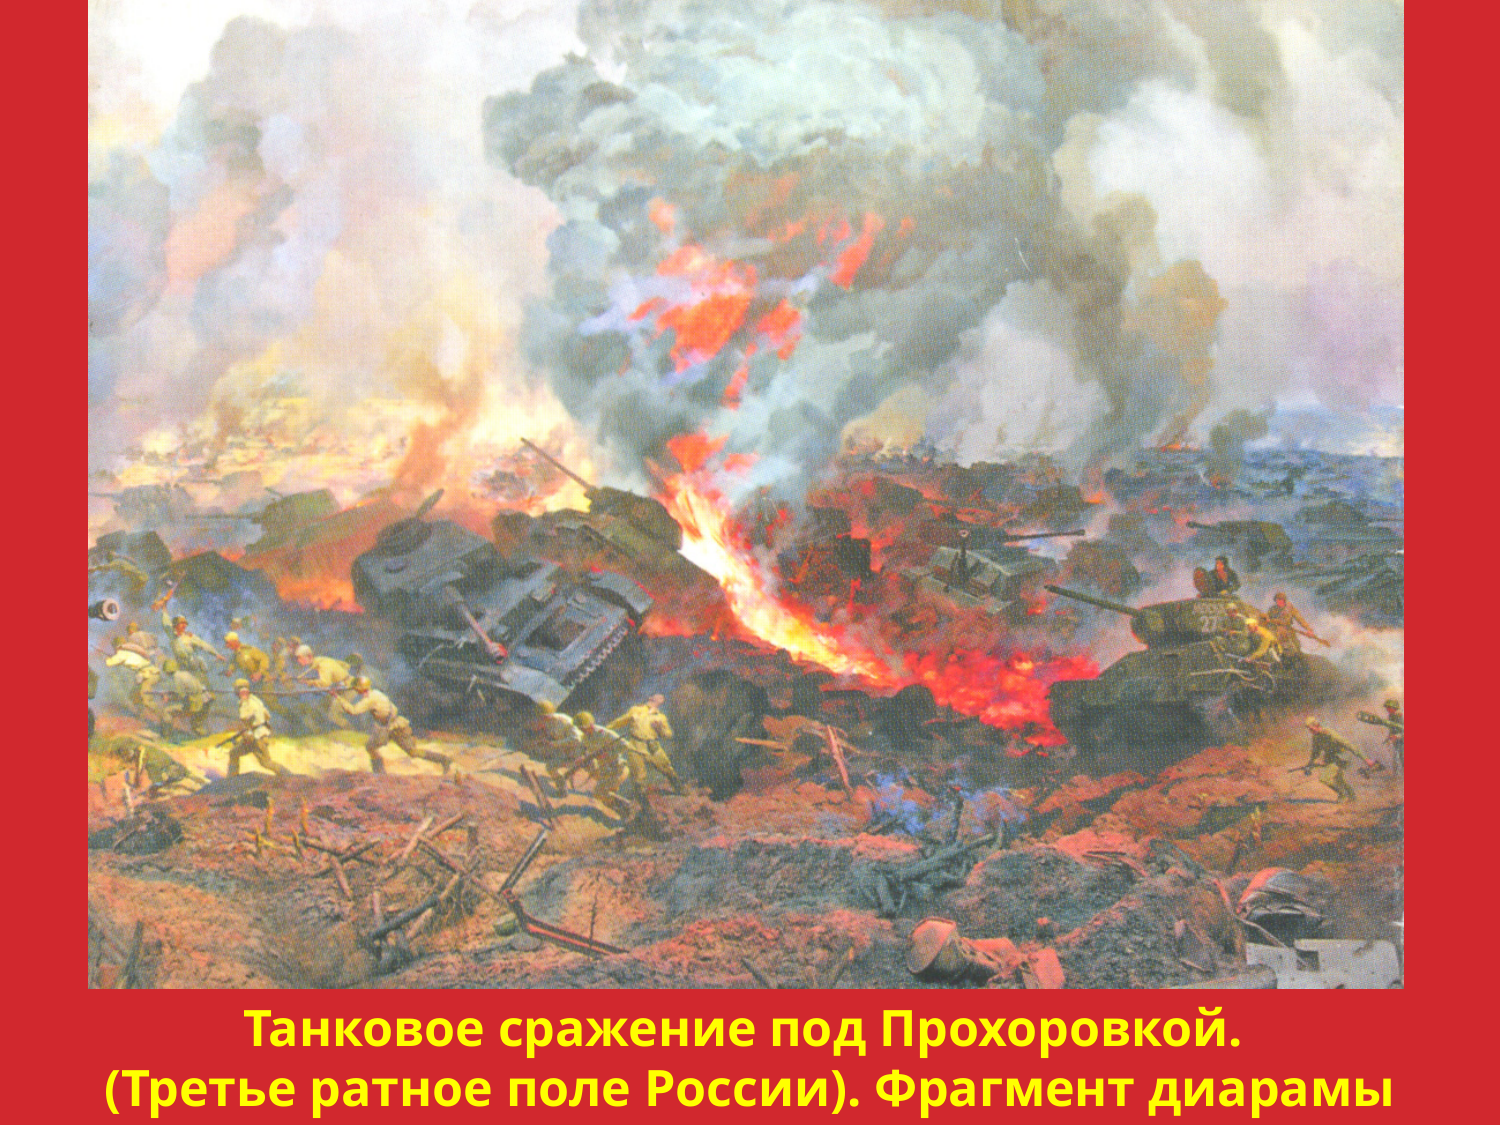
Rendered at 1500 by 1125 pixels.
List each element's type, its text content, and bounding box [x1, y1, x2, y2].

title Танковое сражение под Прохоровкой. (Третье ратное поле России). Фрагмент диарамы [0, 987, 1500, 1125]
picture [88, 0, 1404, 989]
